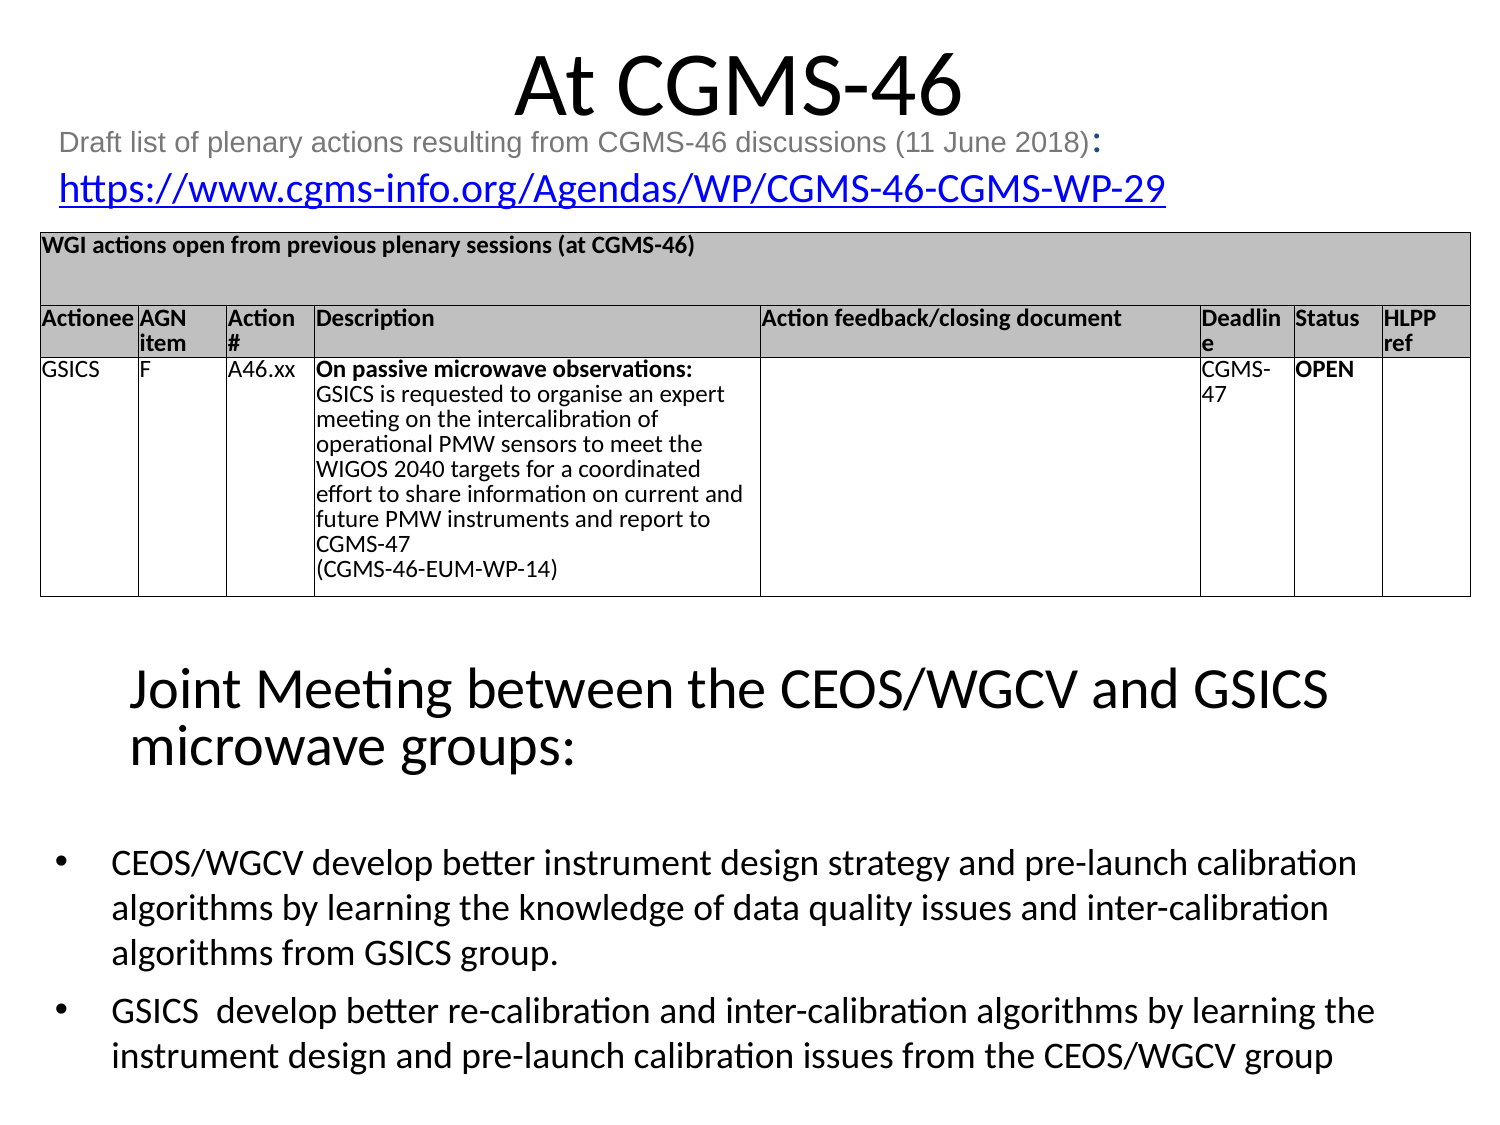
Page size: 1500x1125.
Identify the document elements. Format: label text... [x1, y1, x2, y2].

table_cell [761, 358, 1200, 596]
table_cell [1383, 358, 1470, 596]
table_cell On passive microwave observations: GSICS is requested to organise an expert meeting on the intercalibration of operational PMW sensors to meet the WIGOS 2040 targets for a coordinated effort to share information on current and future PMW instruments and report to CGMS-47 (CGMS-46-EUM-WP-14) [315, 358, 760, 596]
table_cell Action # [227, 306, 314, 357]
table_header WGI actions open from previous plenary sessions (at CGMS-46) [41, 233, 1470, 305]
table_cell OPEN [1295, 358, 1382, 596]
table_cell F [139, 358, 226, 596]
table_cell GSICS [41, 358, 138, 596]
text_box Joint Meeting between the CEOS/WGCV and GSICS microwave groups: CEOS/WGCV develop better instrument design strategy and pre-launch calibration algorithms by learning the knowledge of data quality issues and inter-calibration algorithms from GSICS group. GSICS develop better re-calibration and inter-calibration algorithms by learning the instrument design and pre-launch calibration issues from the CEOS/WGCV group [40, 656, 1471, 1084]
table_cell Status [1295, 306, 1382, 357]
table_cell CGMS-47 [1201, 358, 1294, 596]
title At CGMS-46 [75, 8, 1425, 149]
table_cell Description [315, 306, 760, 357]
table_cell Action feedback/closing document [761, 306, 1200, 357]
table_cell A46.xx [227, 358, 314, 596]
table_cell AGN item [139, 306, 226, 357]
table_cell Deadline [1201, 306, 1294, 357]
table_cell Actionee [41, 306, 138, 357]
table_cell HLPP ref [1383, 306, 1470, 357]
text_box Draft list of plenary actions resulting from CGMS-46 discussions (11 June 2018): https://www.cgms-info.org/Agendas/WP/CGMS-46-CGMS-WP-29 [43, 103, 1248, 219]
